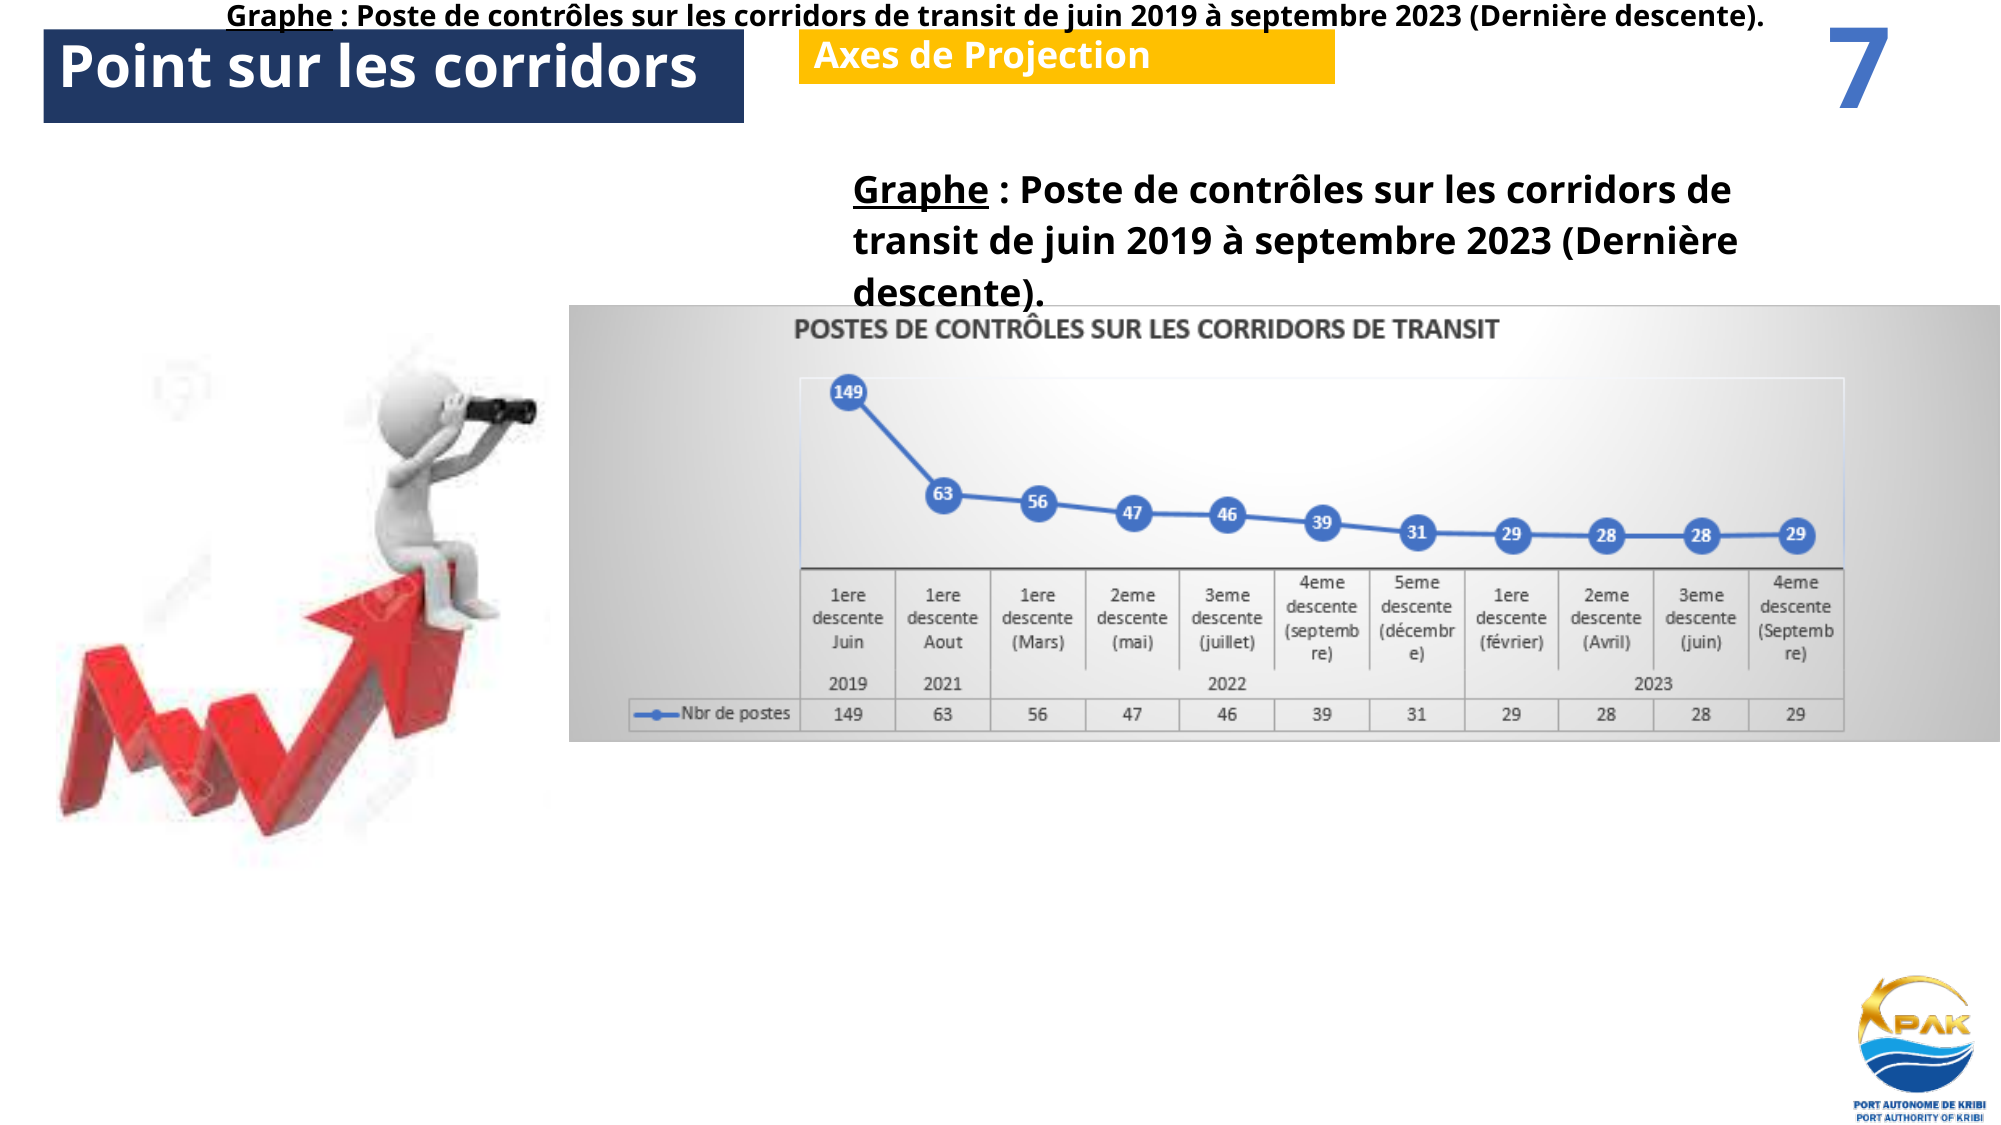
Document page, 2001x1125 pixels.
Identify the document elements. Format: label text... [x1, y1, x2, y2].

text_box Graphe : Poste de contrôles sur les corridors de transit de juin 2019 à septembre 2023 (Dernière descente). [837, 151, 1879, 304]
text_box Graphe : Poste de contrôles sur les corridors de transit de juin 2019 à septembre 2023 (Dernière descente). [211, 0, 1789, 85]
picture [55, 333, 551, 873]
picture [1844, 970, 2000, 1125]
text_box 7 [1738, 0, 1982, 139]
text_box Point sur les corridors [43, 29, 744, 123]
picture [569, 304, 2000, 743]
